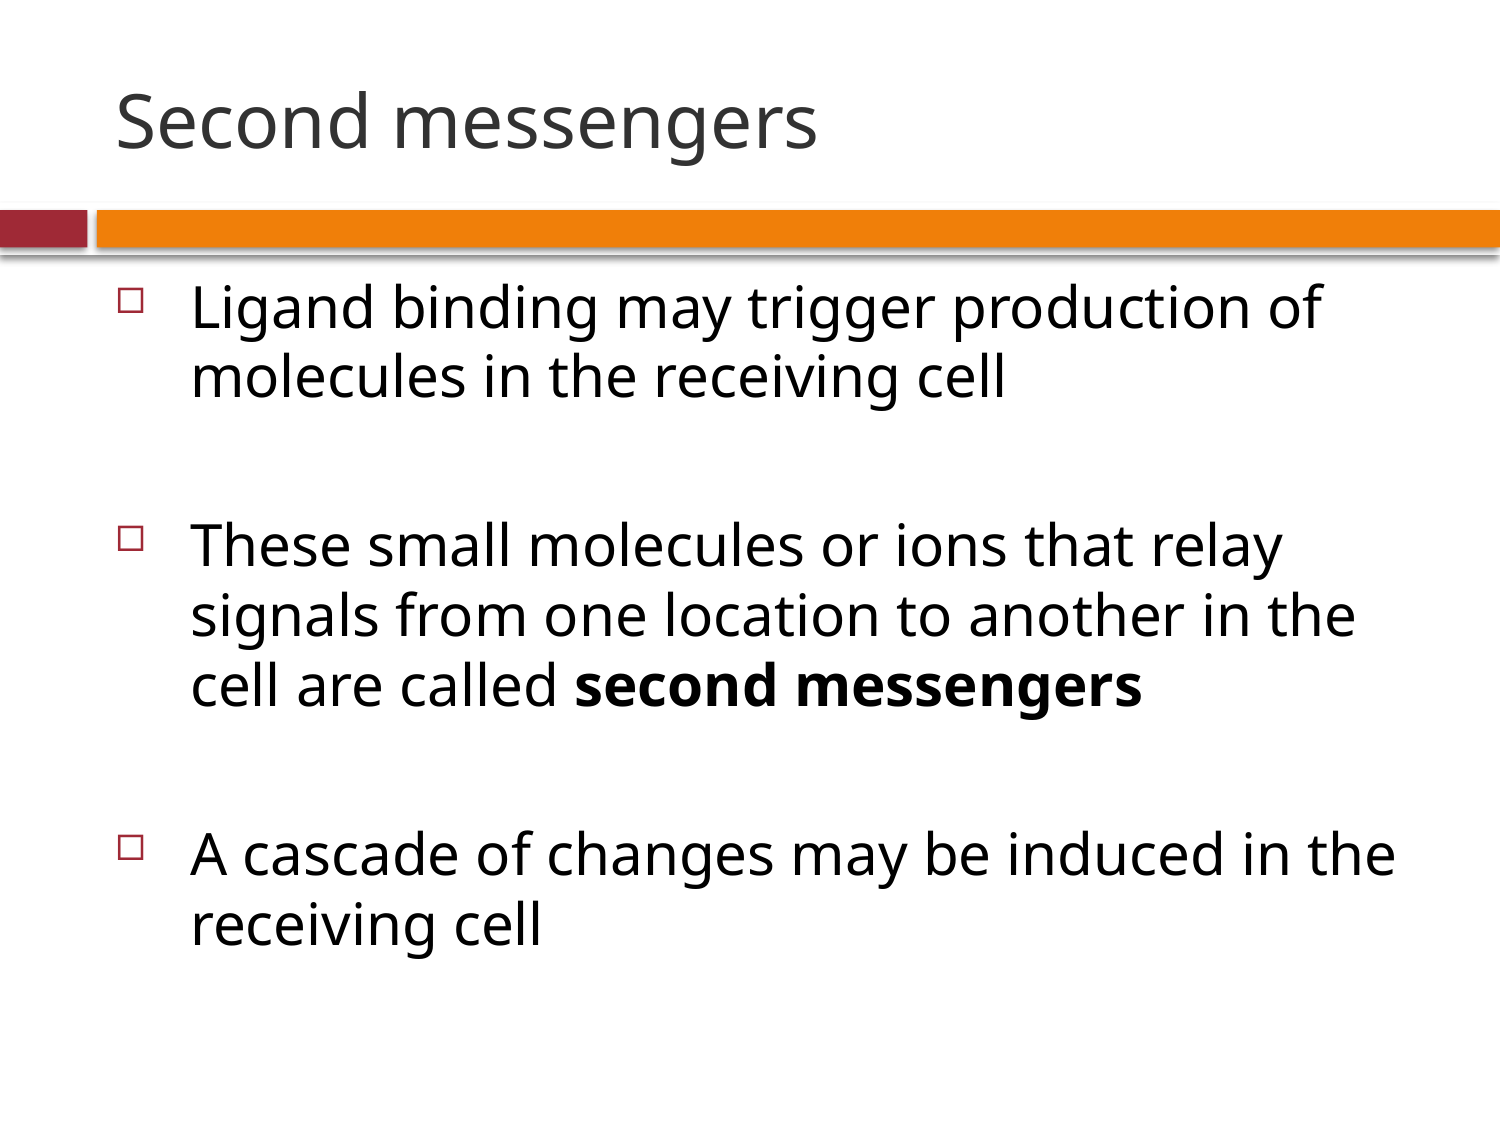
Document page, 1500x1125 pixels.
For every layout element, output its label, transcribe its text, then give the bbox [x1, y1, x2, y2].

list Ligand binding may trigger production of molecules in the receiving cell These small molecules or ions that relay signals from one location to another in the cell are called second messengers A cascade of changes may be induced in the receiving cell [100, 262, 1438, 1000]
title Second messengers [100, 37, 1438, 200]
